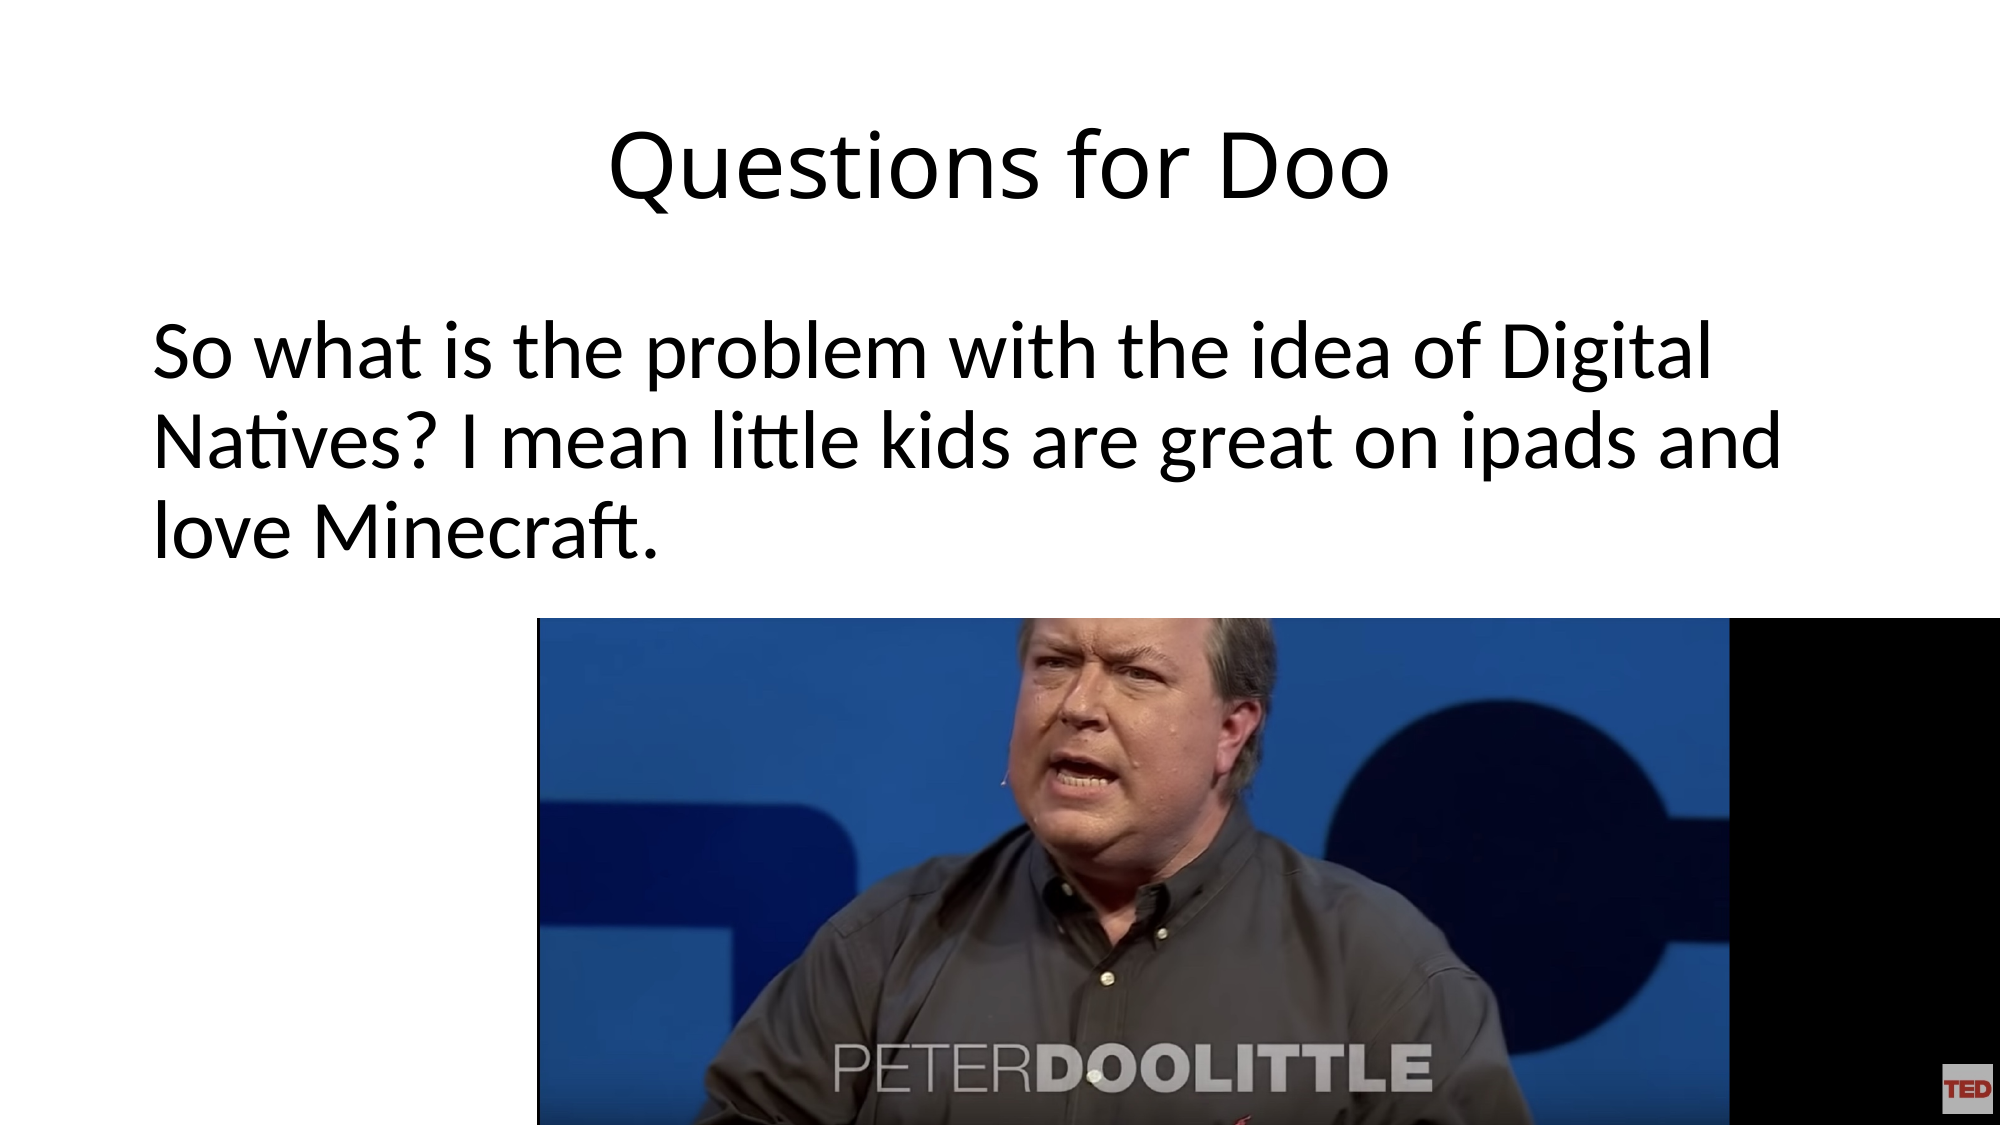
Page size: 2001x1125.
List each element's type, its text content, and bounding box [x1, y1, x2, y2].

title Questions for Doo [137, 59, 1863, 278]
list So what is the problem with the idea of Digital Natives? I mean little kids are great on ipads and love Minecraft. [137, 299, 1863, 1014]
picture [537, 618, 2000, 1125]
